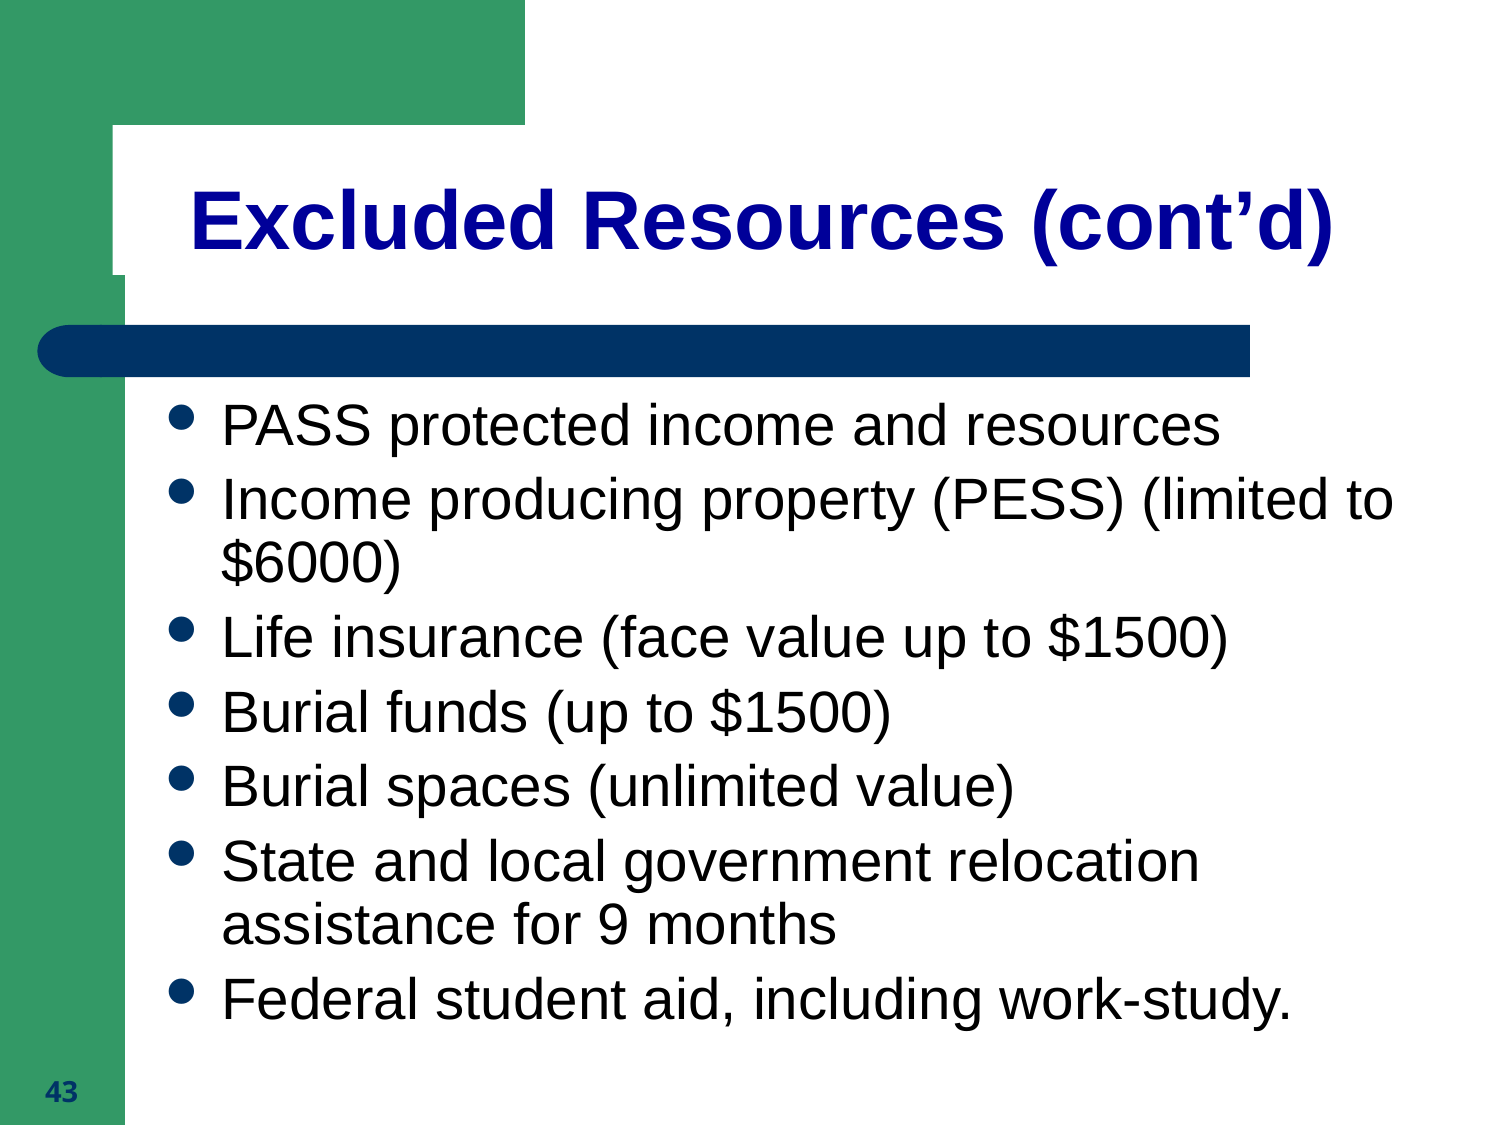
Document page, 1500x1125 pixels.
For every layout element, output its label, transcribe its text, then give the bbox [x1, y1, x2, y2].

slide_number 43 [0, 1040, 124, 1121]
list PASS protected income and resources Income producing property (PESS) (limited to $6000) Life insurance (face value up to $1500) Burial funds (up to $1500) Burial spaces (unlimited value) State and local government relocation assistance for 9 months Federal student aid, including work-study. [150, 387, 1463, 1000]
title Excluded Resources (cont’d) [112, 125, 1413, 275]
